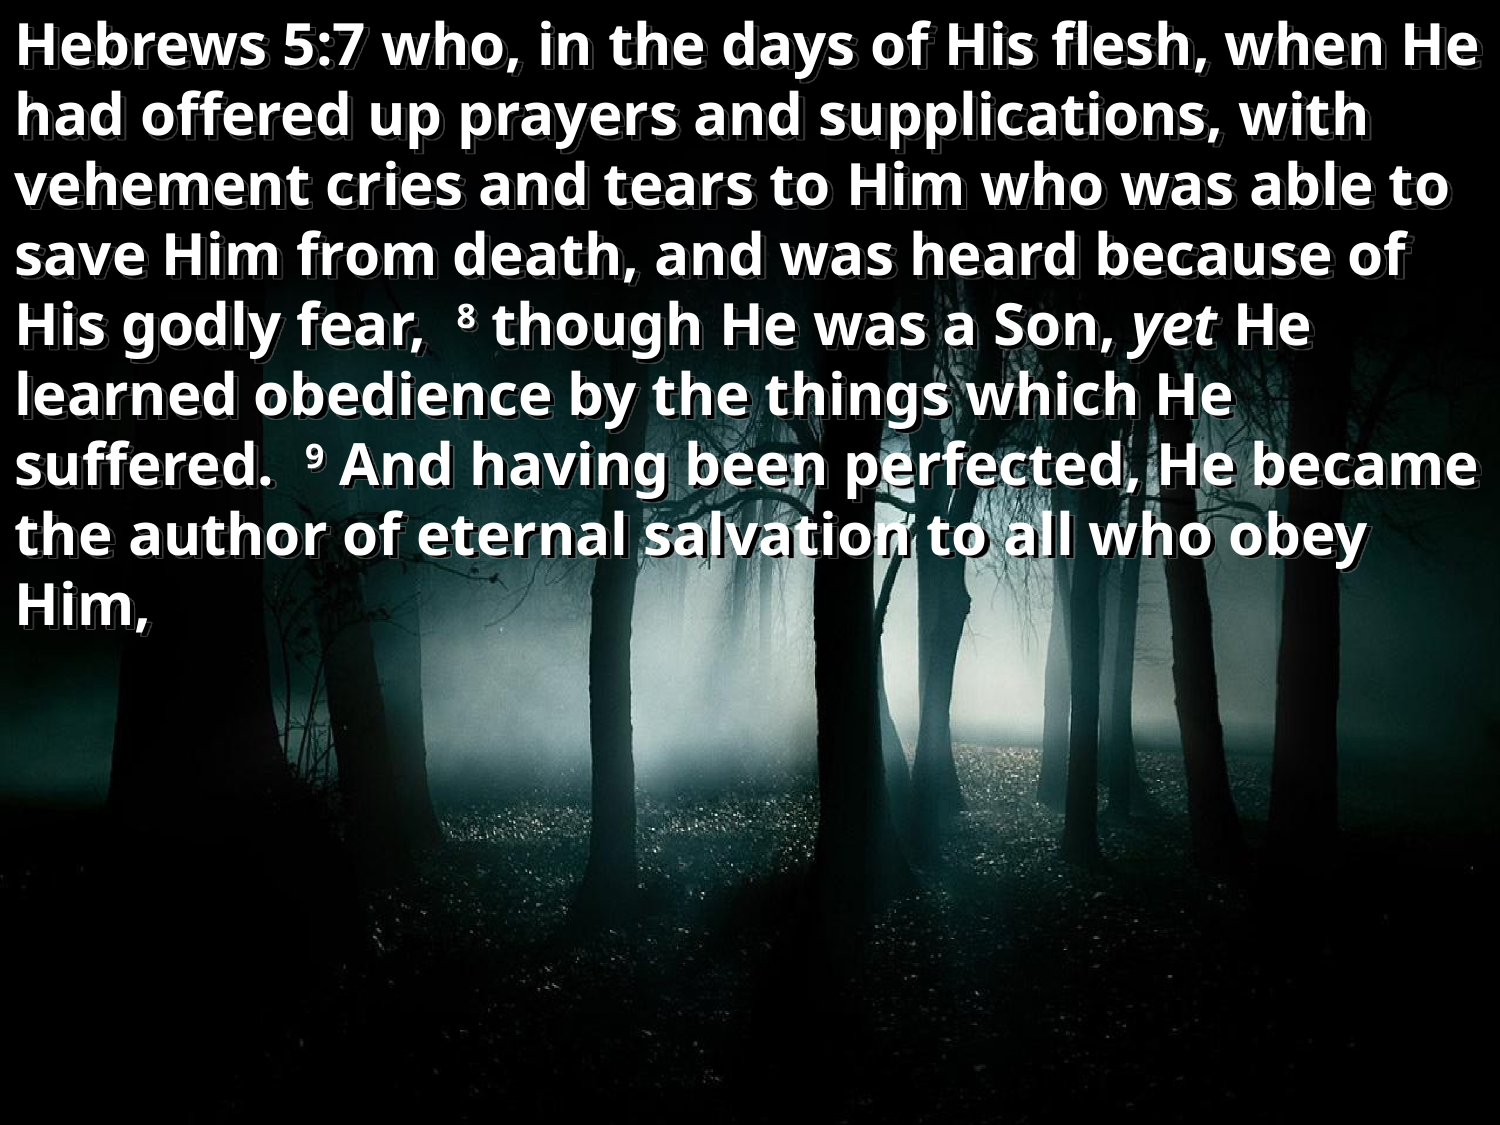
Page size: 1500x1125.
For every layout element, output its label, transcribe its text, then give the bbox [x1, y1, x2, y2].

picture [0, 645, 1500, 1125]
text_box Hebrews 5:7 who, in the days of His flesh, when He had offered up prayers and supplications, with vehement cries and tears to Him who was able to save Him from death, and was heard because of His godly fear, 8 though He was a Son, yet He learned obedience by the things which He suffered. 9 And having been perfected, He became the author of eternal salvation to all who obey Him, [0, 0, 1500, 645]
